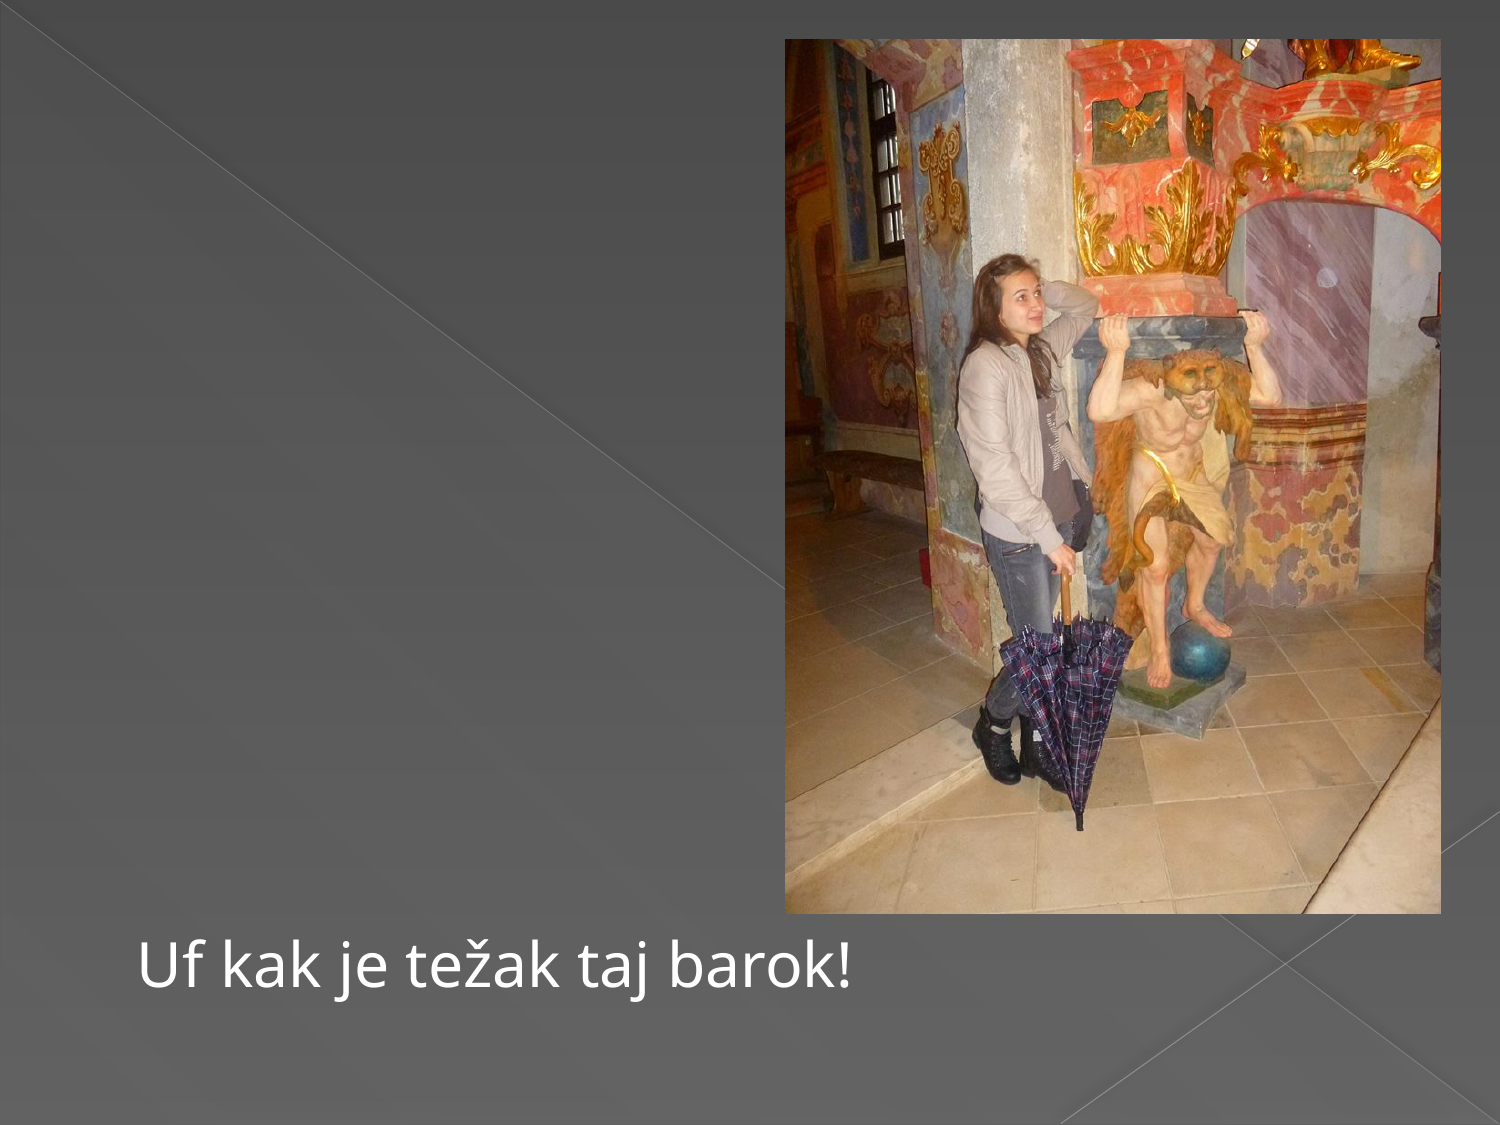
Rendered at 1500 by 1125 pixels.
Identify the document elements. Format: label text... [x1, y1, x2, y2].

picture [785, 39, 1442, 914]
list Uf kak je težak taj barok! [111, 917, 1104, 1083]
